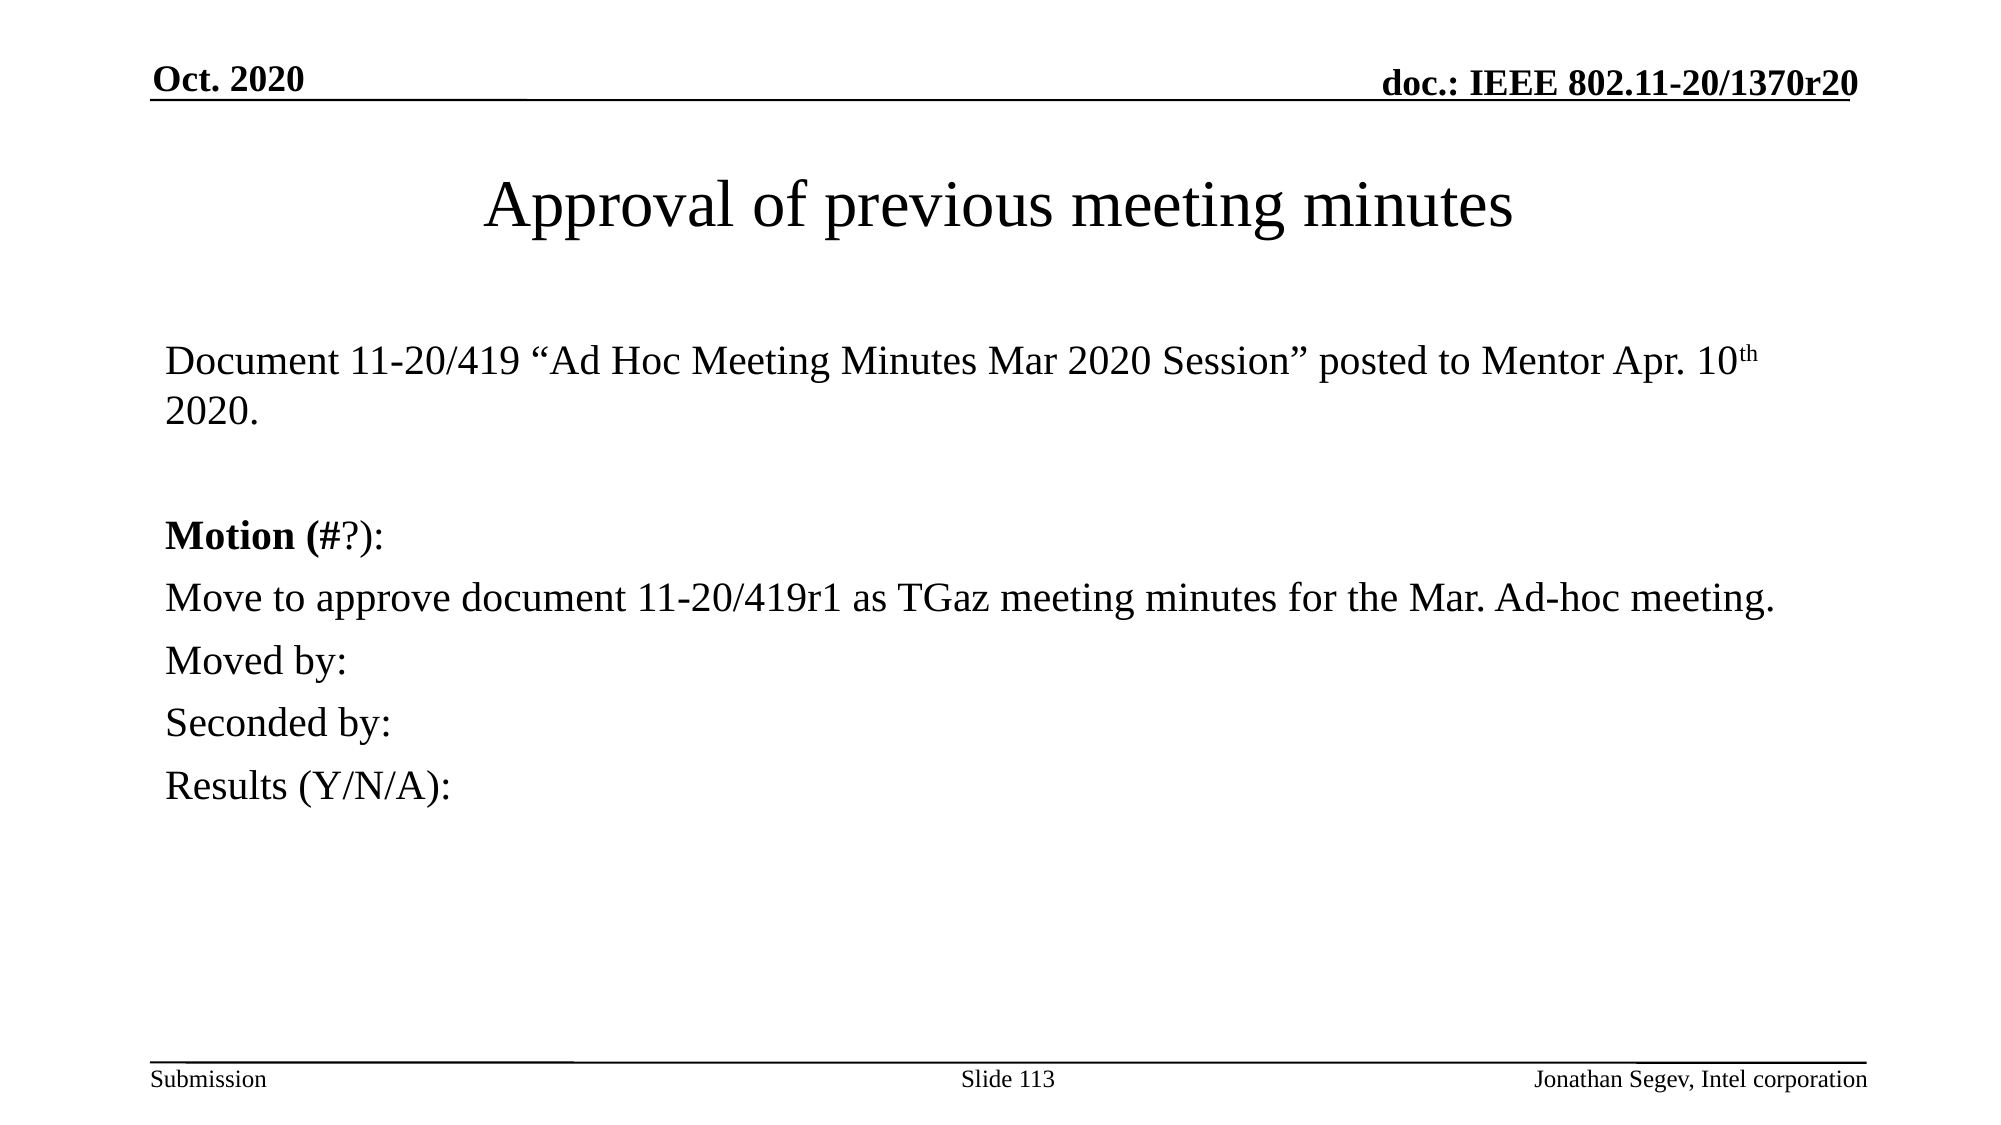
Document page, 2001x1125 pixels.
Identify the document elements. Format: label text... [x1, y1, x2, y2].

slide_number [152, 54, 563, 100]
list Document 11-20/419 “Ad Hoc Meeting Minutes Mar 2020 Session” posted to Mentor Apr. 10th 2020. Motion (#?): Move to approve document 11-20/419r1 as TGaz meeting minutes for the Mar. Ad-hoc meeting. Moved by: Seconded by: Results (Y/N/A): [149, 324, 1850, 1000]
slide_number Slide 113 [950, 1061, 1067, 1123]
title Approval of previous meeting minutes [149, 112, 1850, 288]
footer Jonathan Segev, Intel corporation [1171, 1061, 1869, 1093]
